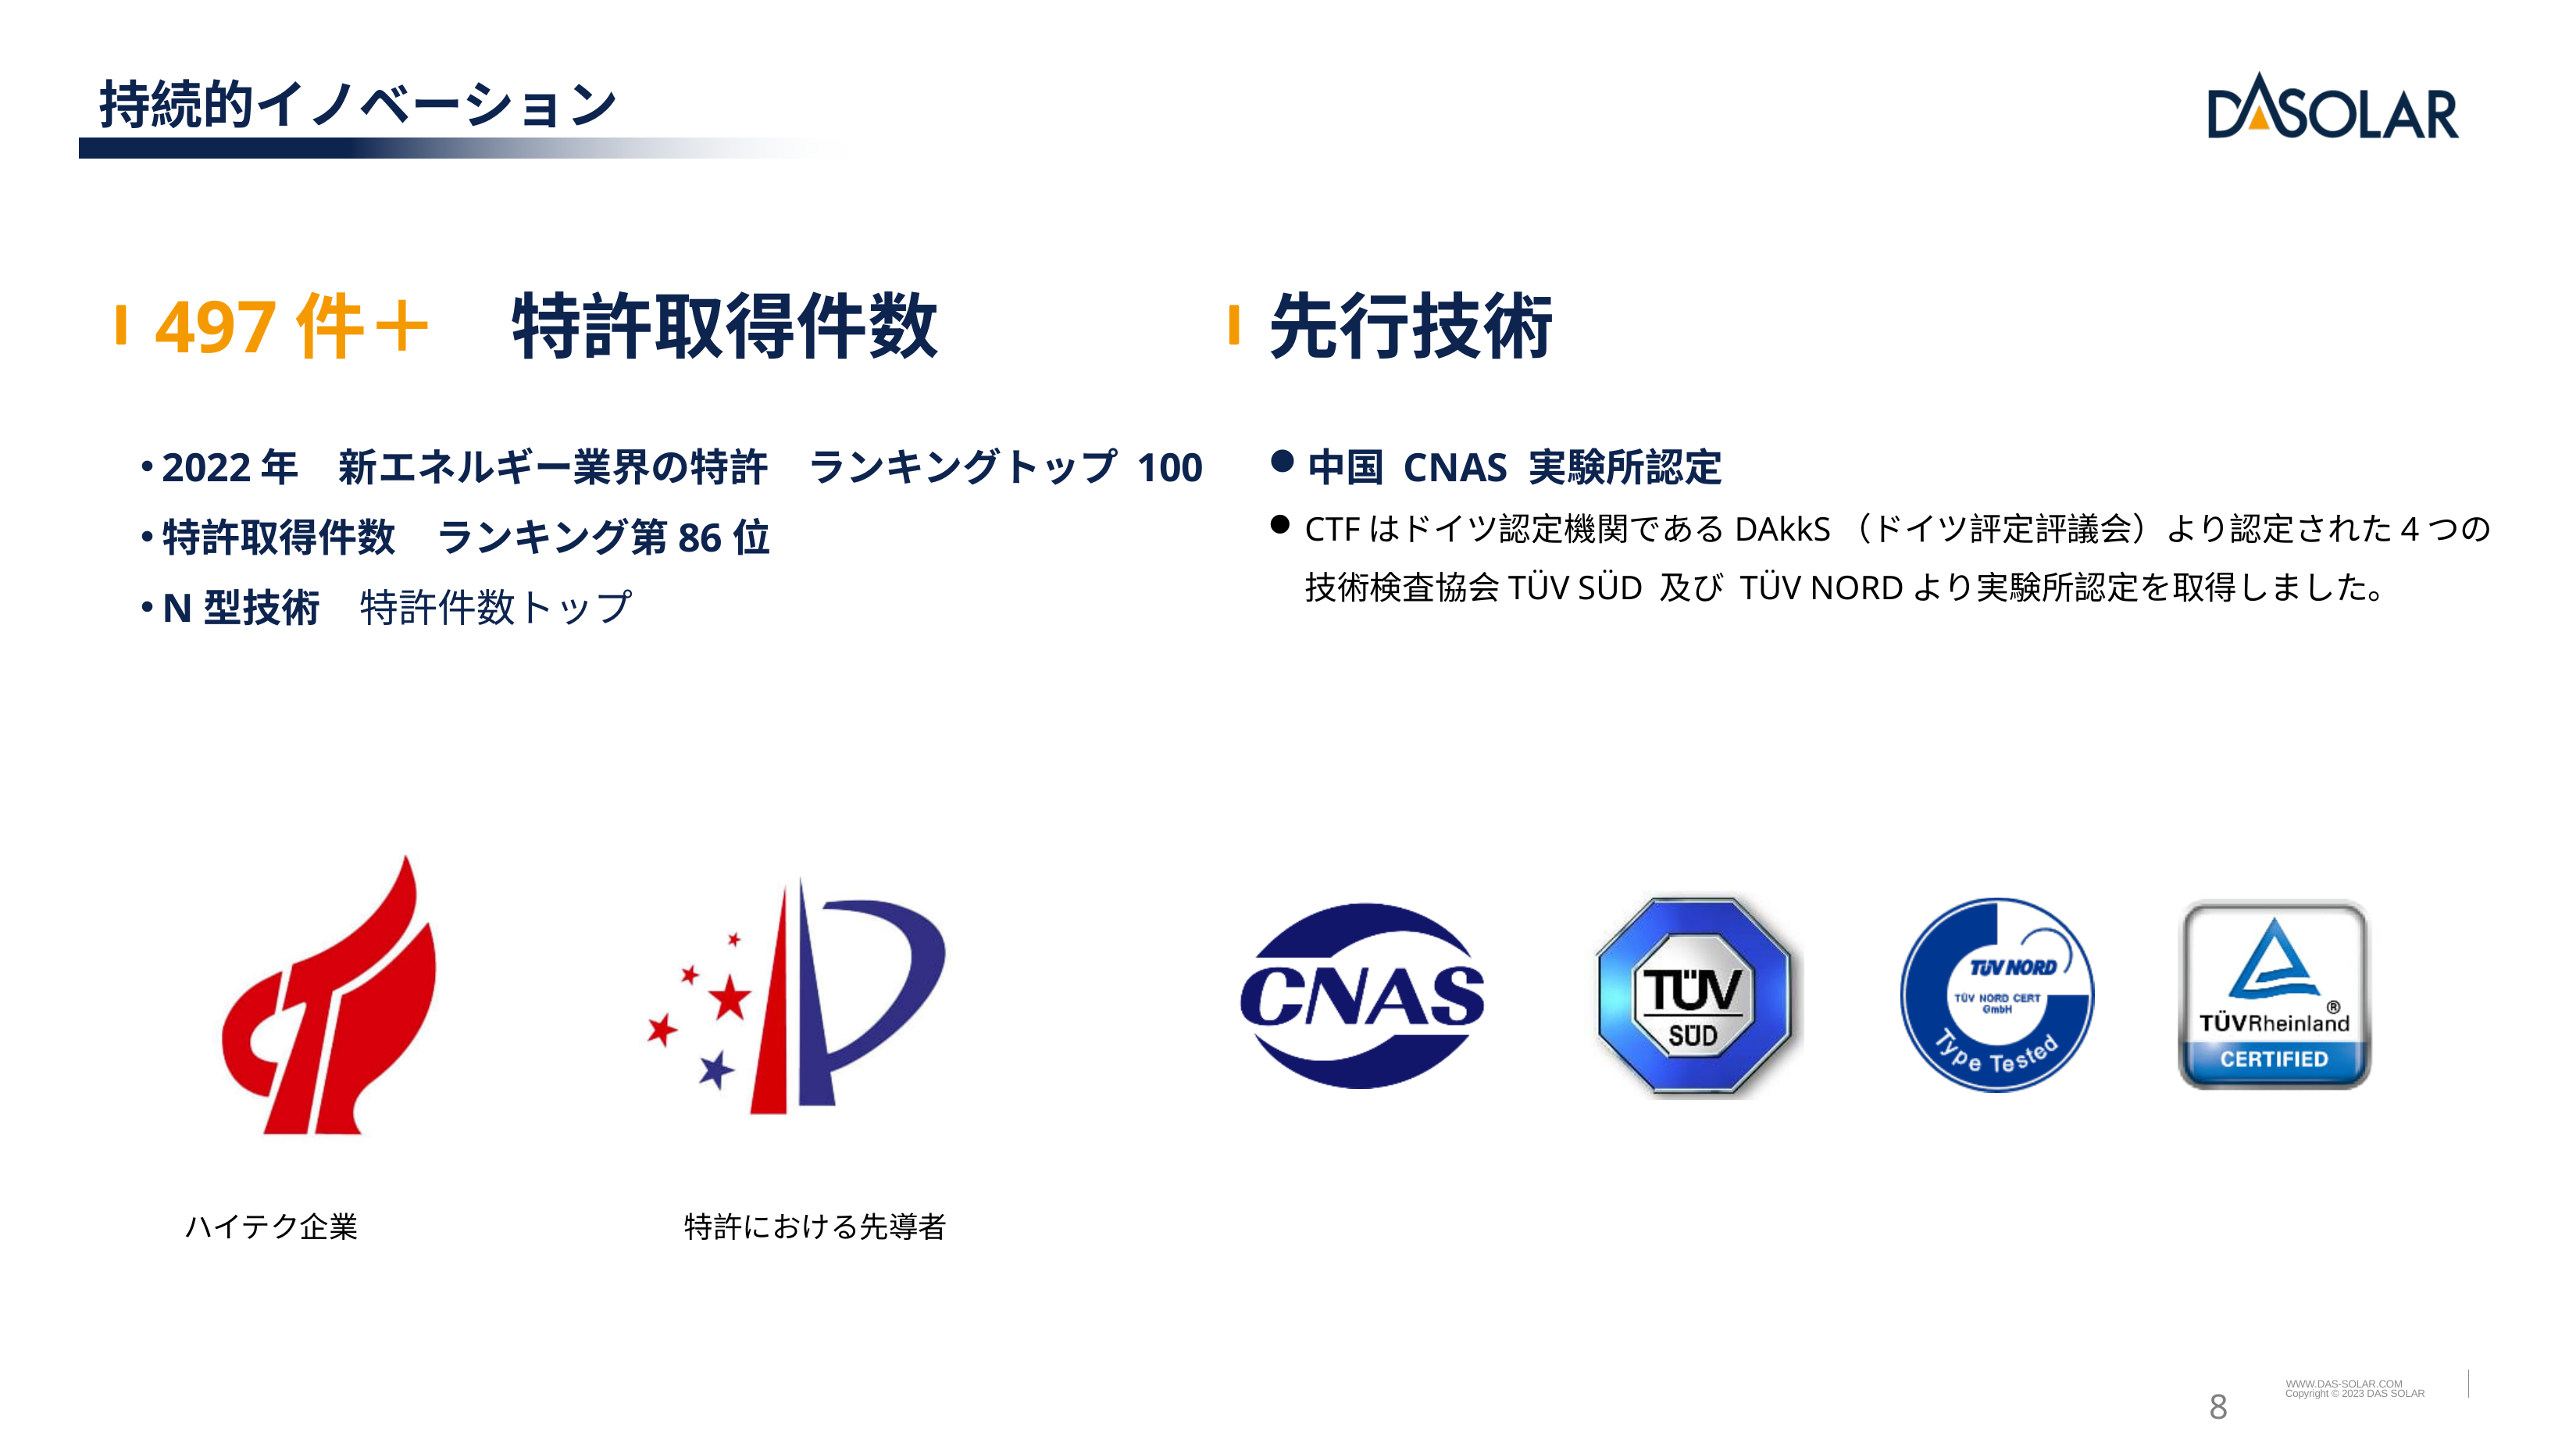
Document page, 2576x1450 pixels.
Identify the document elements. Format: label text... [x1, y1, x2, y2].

picture [630, 873, 961, 1118]
text_box 中国 CNAS 実験所認定 CTFはドイツ認定機関であるDAkkS（ドイツ評定評議会）より認定された4つの技術検査協会TÜV SÜD 及び TÜV NORDより実験所認定を取得しました。 [1256, 412, 2509, 624]
picture [2166, 891, 2387, 1100]
text_box [114, 303, 128, 347]
text_box 8 [2196, 1355, 2284, 1419]
picture [204, 845, 454, 1145]
text_box 特許における先導者 [672, 1203, 960, 1250]
picture [1239, 901, 1486, 1089]
picture [1584, 891, 1805, 1100]
picture [2208, 71, 2460, 138]
text_box 497件＋ 特許取得件数 [143, 275, 1210, 373]
text_box 持続的イノベーション [87, 66, 977, 141]
text_box ハイテク企業 [172, 1203, 370, 1250]
picture [1900, 898, 2096, 1093]
text_box [1227, 303, 1241, 347]
text_box 2022年 新エネルギー業界の特許 ランキングトップ 100 特許取得件数 ランキング第86位 N型技術 特許件数トップ [129, 412, 1220, 693]
text_box 先行技術 [1256, 275, 2443, 373]
